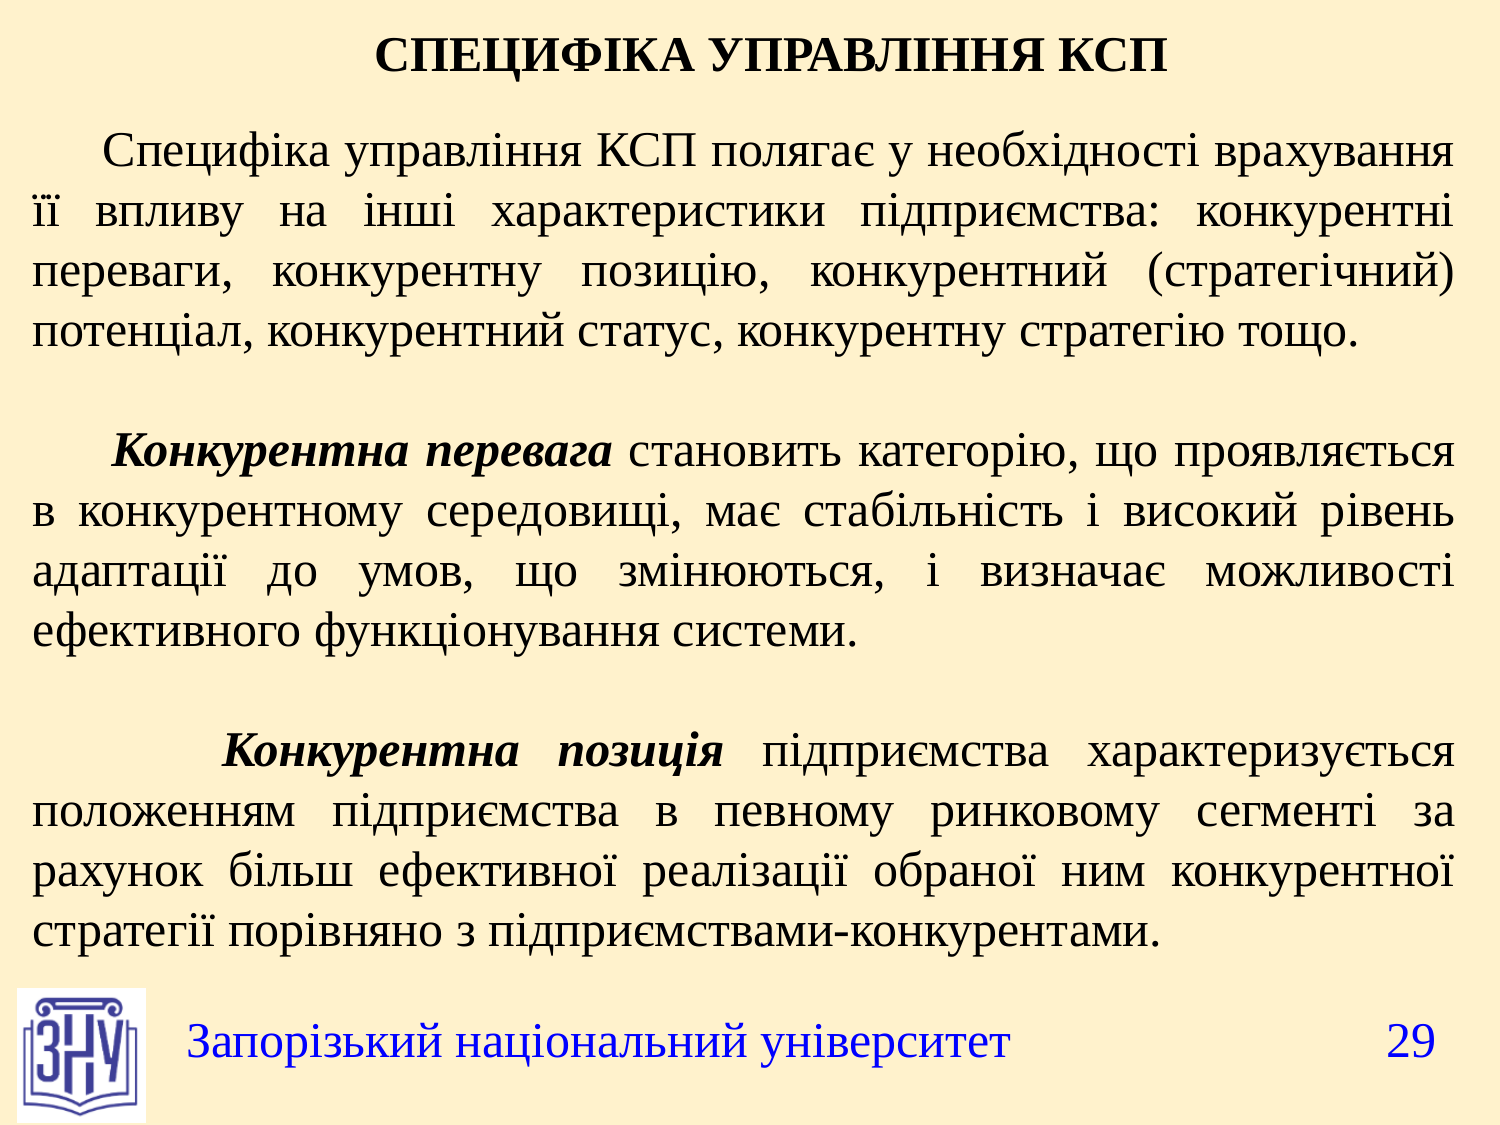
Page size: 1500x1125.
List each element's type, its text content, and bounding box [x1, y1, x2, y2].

text_box Запорізький національний університет 29 [171, 1000, 1471, 1125]
picture [17, 988, 146, 1123]
text_box Специфіка управління КСП полягає у необхідності врахування її впливу на інші характеристики підприємства: конкурентні переваги, конкурентну позицію, конкурентний (стратегічний) потенціал, конкурентний статус, конкурентну стратегію тощо. Конкурентна перевага становить категорію, що проявляється в конкурентному середовищі, має стабільність і високий рівень адаптації до умов, що змінюються, і визначає можливості ефективного функціонування системи. Конкурентна позиція підприємства характеризується положенням підприємства в певному ринковому сегменті за рахунок більш ефективної реалізації обраної ним конкурентної стратегії порівняно з підприємствами-конкурентами. [17, 109, 1471, 964]
text_box СПЕЦИФІКА УПРАВЛІННЯ КСП [100, 1, 1443, 109]
